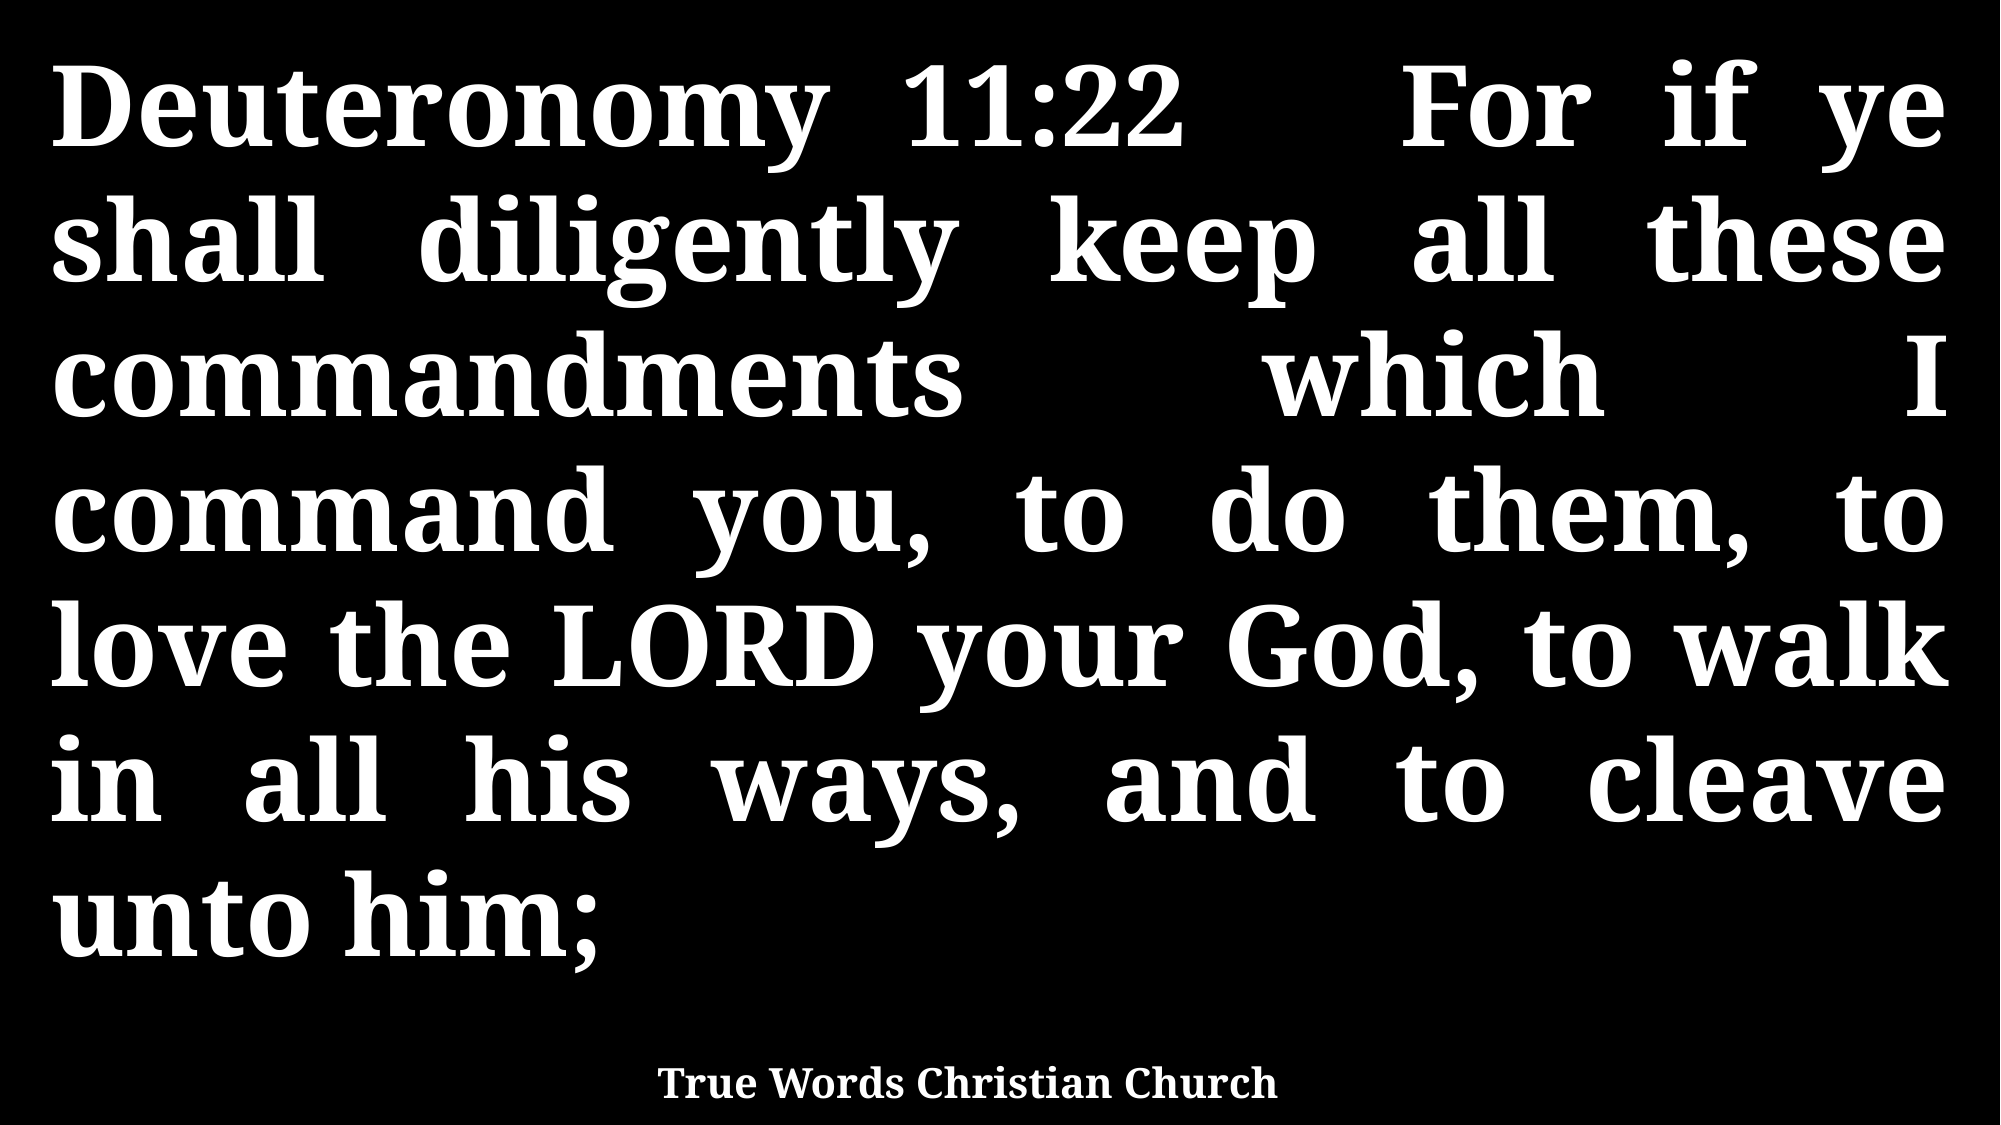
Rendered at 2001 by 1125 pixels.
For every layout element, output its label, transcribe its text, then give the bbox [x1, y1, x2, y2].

text_box True Words Christian Church [642, 1049, 1294, 1114]
text_box Deuteronomy 11:22 For if ye shall diligently keep all these commandments which I command you, to do them, to love the LORD your God, to walk in all his ways, and to cleave unto him; [35, 26, 1965, 987]
